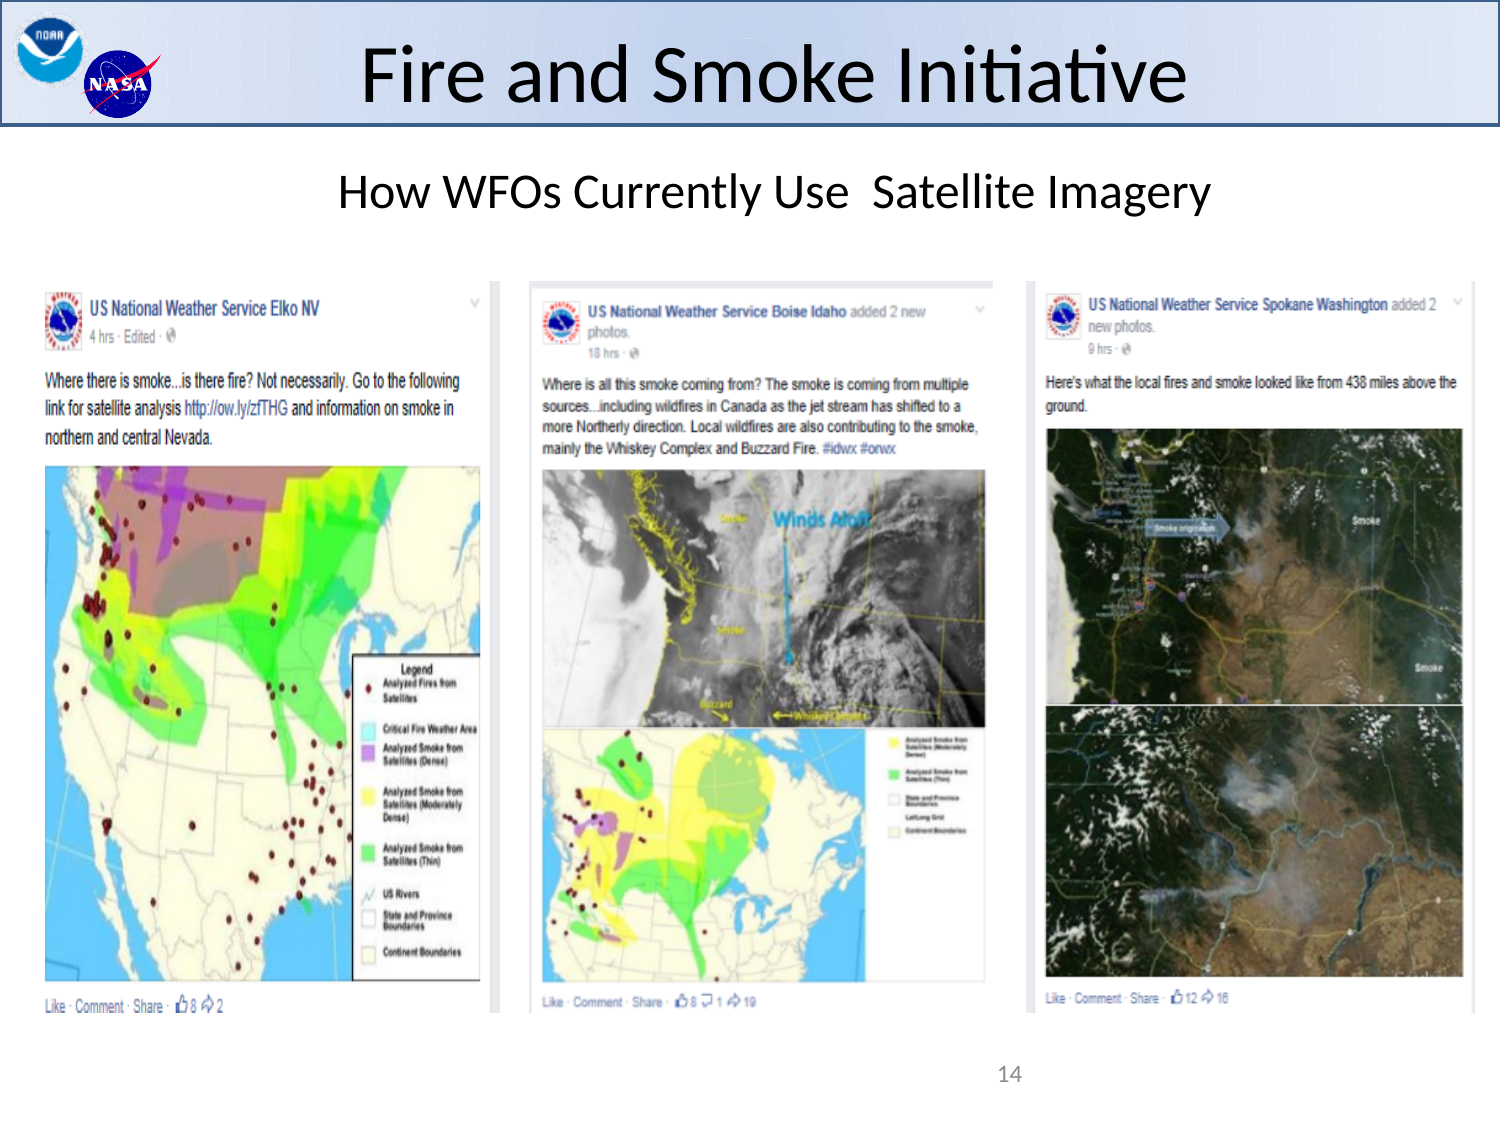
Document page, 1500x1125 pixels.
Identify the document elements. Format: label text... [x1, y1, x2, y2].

picture [1025, 281, 1475, 1013]
slide_number 14 [437, 1042, 1038, 1103]
picture [529, 281, 993, 1013]
text_box Fire and Smoke Initiative [99, 0, 1450, 163]
title How WFOs Currently Use Satellite Imagery [99, 163, 1450, 282]
picture [12, 12, 99, 119]
picture [38, 281, 501, 1013]
